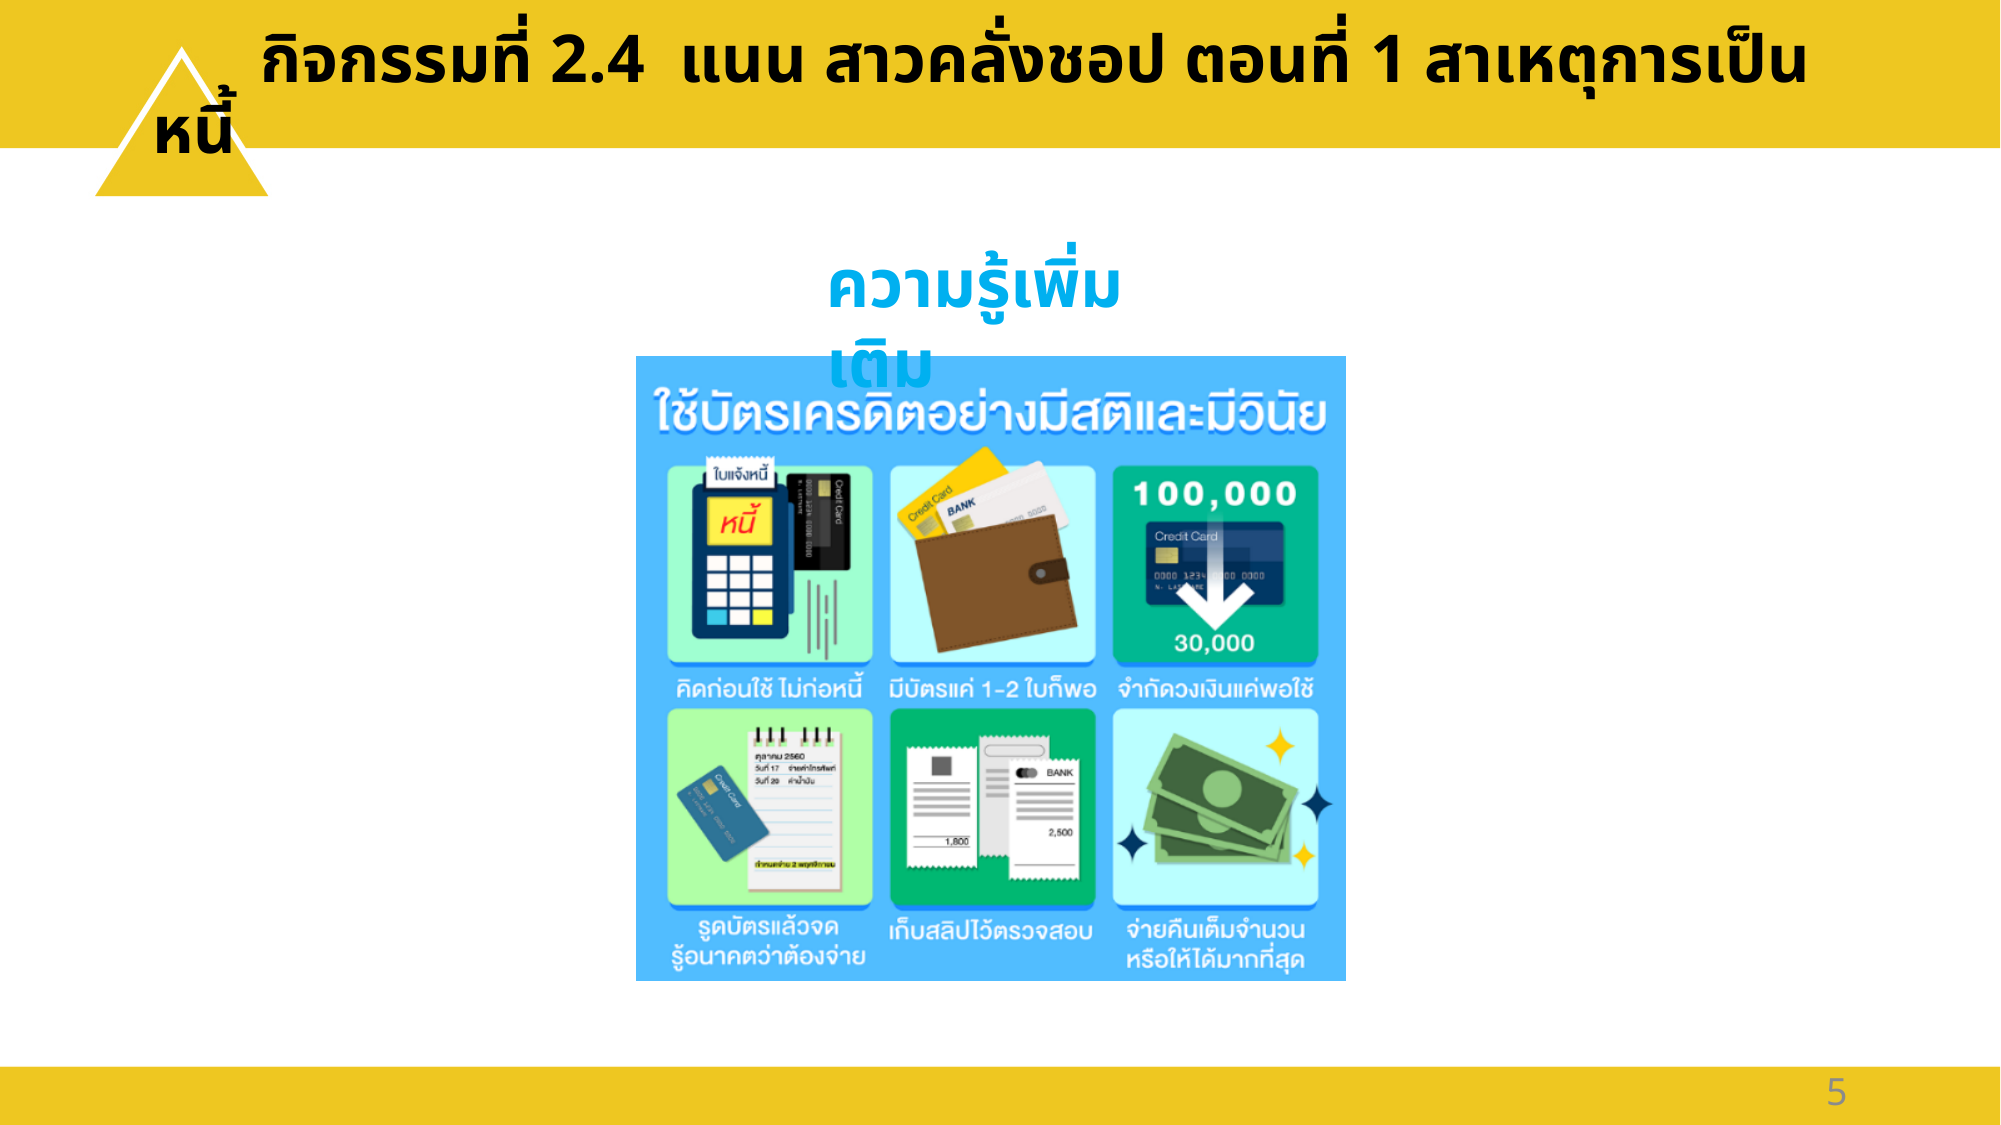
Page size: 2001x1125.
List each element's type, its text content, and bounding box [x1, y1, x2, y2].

text_box ความรู้เพิ่มเติม [812, 233, 1231, 356]
picture [0, 0, 2001, 1125]
title กิจกรรมที่ 2.4 แนน สาวคลั่งชอป ตอนที่ 1 สาเหตุการเป็นหนี้ [137, 17, 1863, 177]
slide_number 5 [1412, 1063, 1863, 1124]
